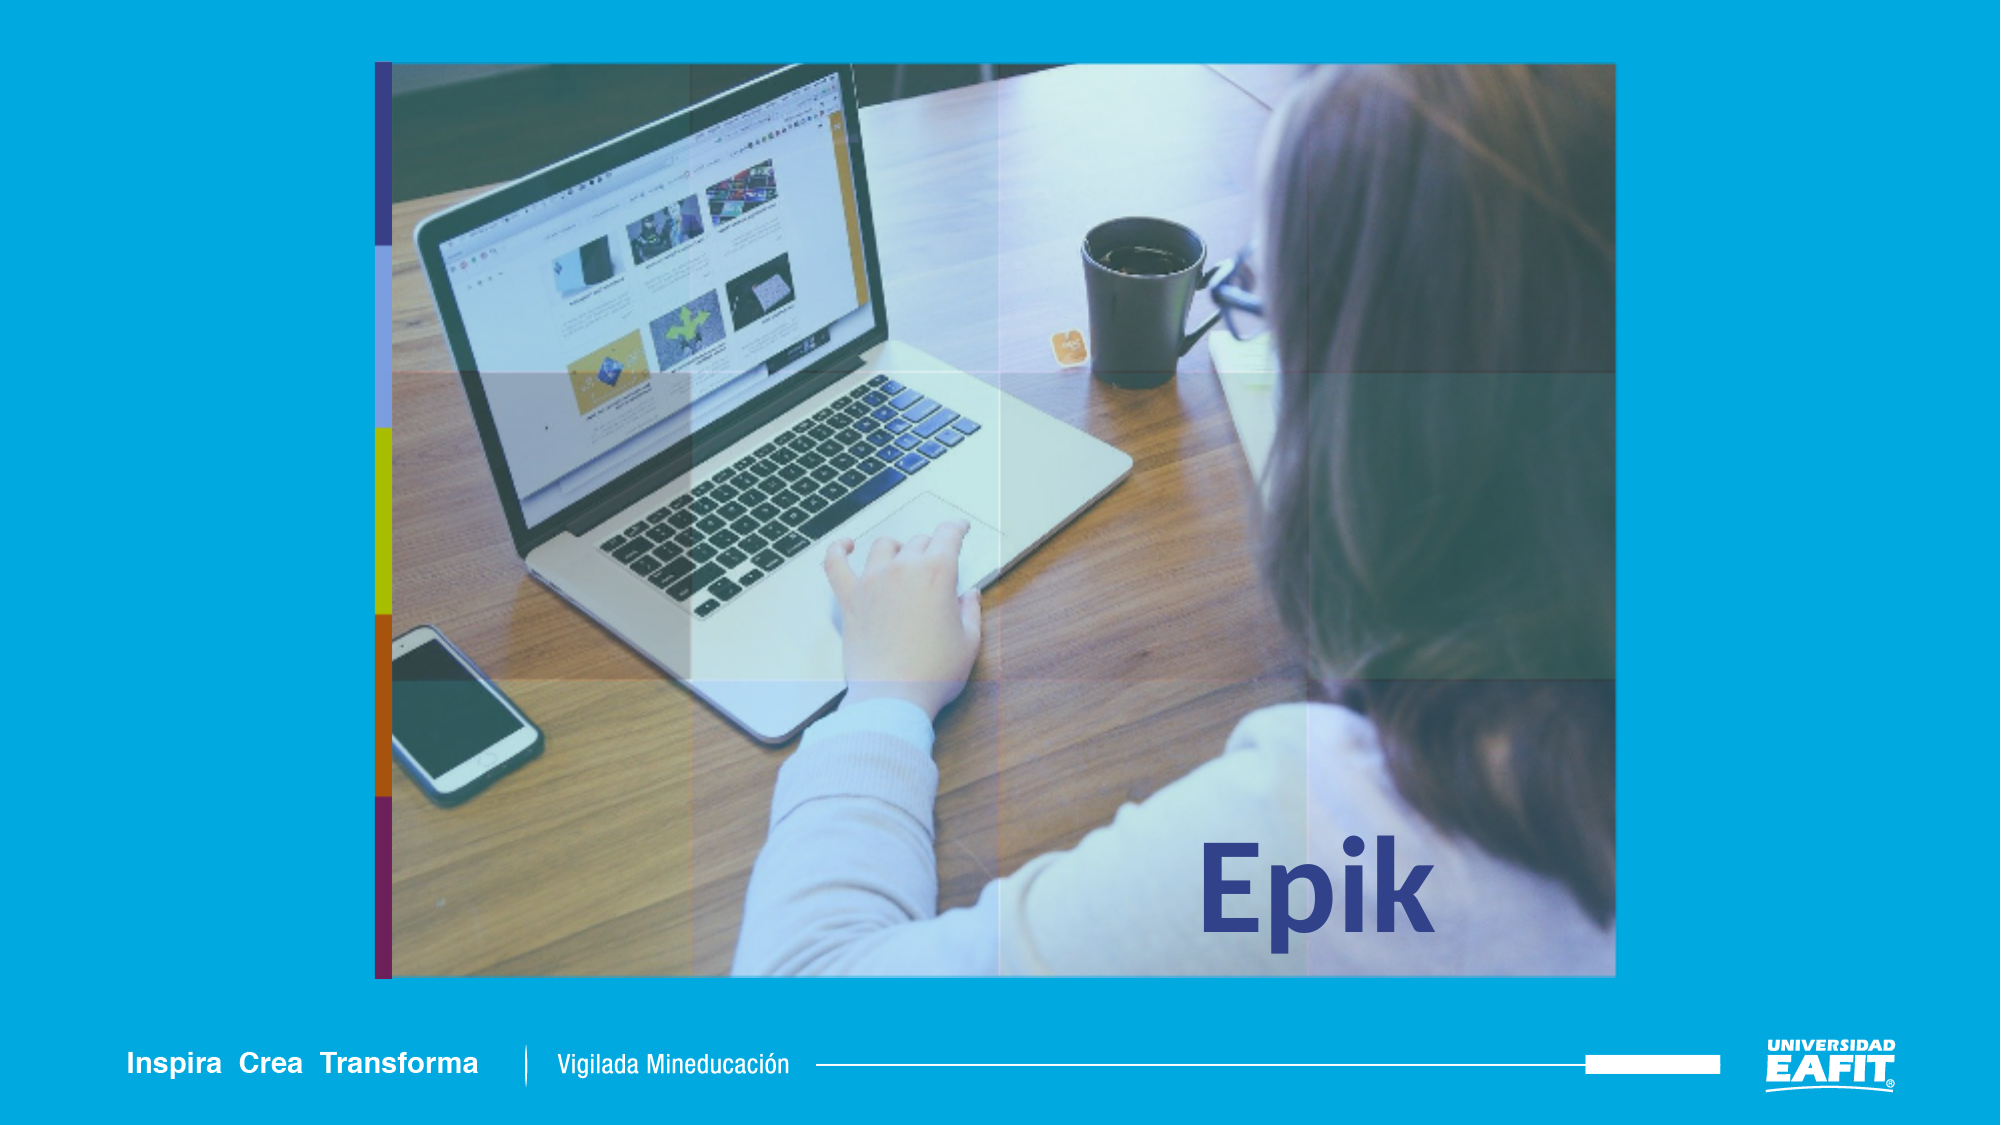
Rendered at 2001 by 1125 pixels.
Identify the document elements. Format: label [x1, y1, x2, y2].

picture [603, 1059, 612, 1073]
picture [783, 1059, 788, 1072]
picture [615, 1055, 624, 1073]
picture [375, 62, 1616, 978]
picture [321, 1053, 336, 1072]
picture [1857, 1040, 1868, 1050]
picture [349, 1058, 361, 1072]
picture [366, 1058, 379, 1072]
picture [686, 1060, 695, 1072]
picture [262, 1058, 270, 1072]
picture [439, 1058, 452, 1072]
picture [1841, 1040, 1848, 1050]
picture [155, 1058, 167, 1072]
picture [177, 1058, 185, 1072]
picture [1855, 1056, 1865, 1081]
picture [208, 1058, 220, 1072]
picture [1792, 1056, 1826, 1081]
picture [464, 1058, 476, 1072]
picture [701, 1055, 707, 1073]
picture [289, 1058, 301, 1072]
picture [1817, 1040, 1825, 1050]
picture [171, 1058, 176, 1078]
picture [427, 1058, 435, 1072]
picture [698, 1061, 703, 1073]
picture [143, 1058, 150, 1072]
picture [629, 1059, 638, 1073]
picture [1884, 1040, 1894, 1050]
picture [137, 1058, 142, 1072]
picture [712, 1059, 716, 1073]
picture [581, 1059, 587, 1075]
picture [736, 1059, 745, 1073]
picture [1586, 1056, 1720, 1073]
picture [1868, 1056, 1894, 1081]
picture [453, 1058, 460, 1072]
picture [272, 1058, 286, 1072]
picture [658, 1055, 663, 1073]
picture [1869, 1040, 1881, 1050]
picture [748, 1061, 754, 1073]
picture [673, 1059, 682, 1073]
picture [1767, 1056, 1791, 1081]
picture [398, 1053, 406, 1072]
picture [648, 1055, 653, 1072]
picture [1829, 1056, 1853, 1081]
picture [1828, 1040, 1838, 1050]
picture [1782, 1040, 1793, 1050]
picture [1767, 1087, 1820, 1091]
picture [1769, 1040, 1779, 1050]
picture [1802, 1040, 1814, 1050]
picture [338, 1058, 346, 1072]
picture [383, 1058, 395, 1072]
picture [409, 1058, 423, 1072]
picture [240, 1053, 257, 1072]
picture [197, 1058, 205, 1072]
